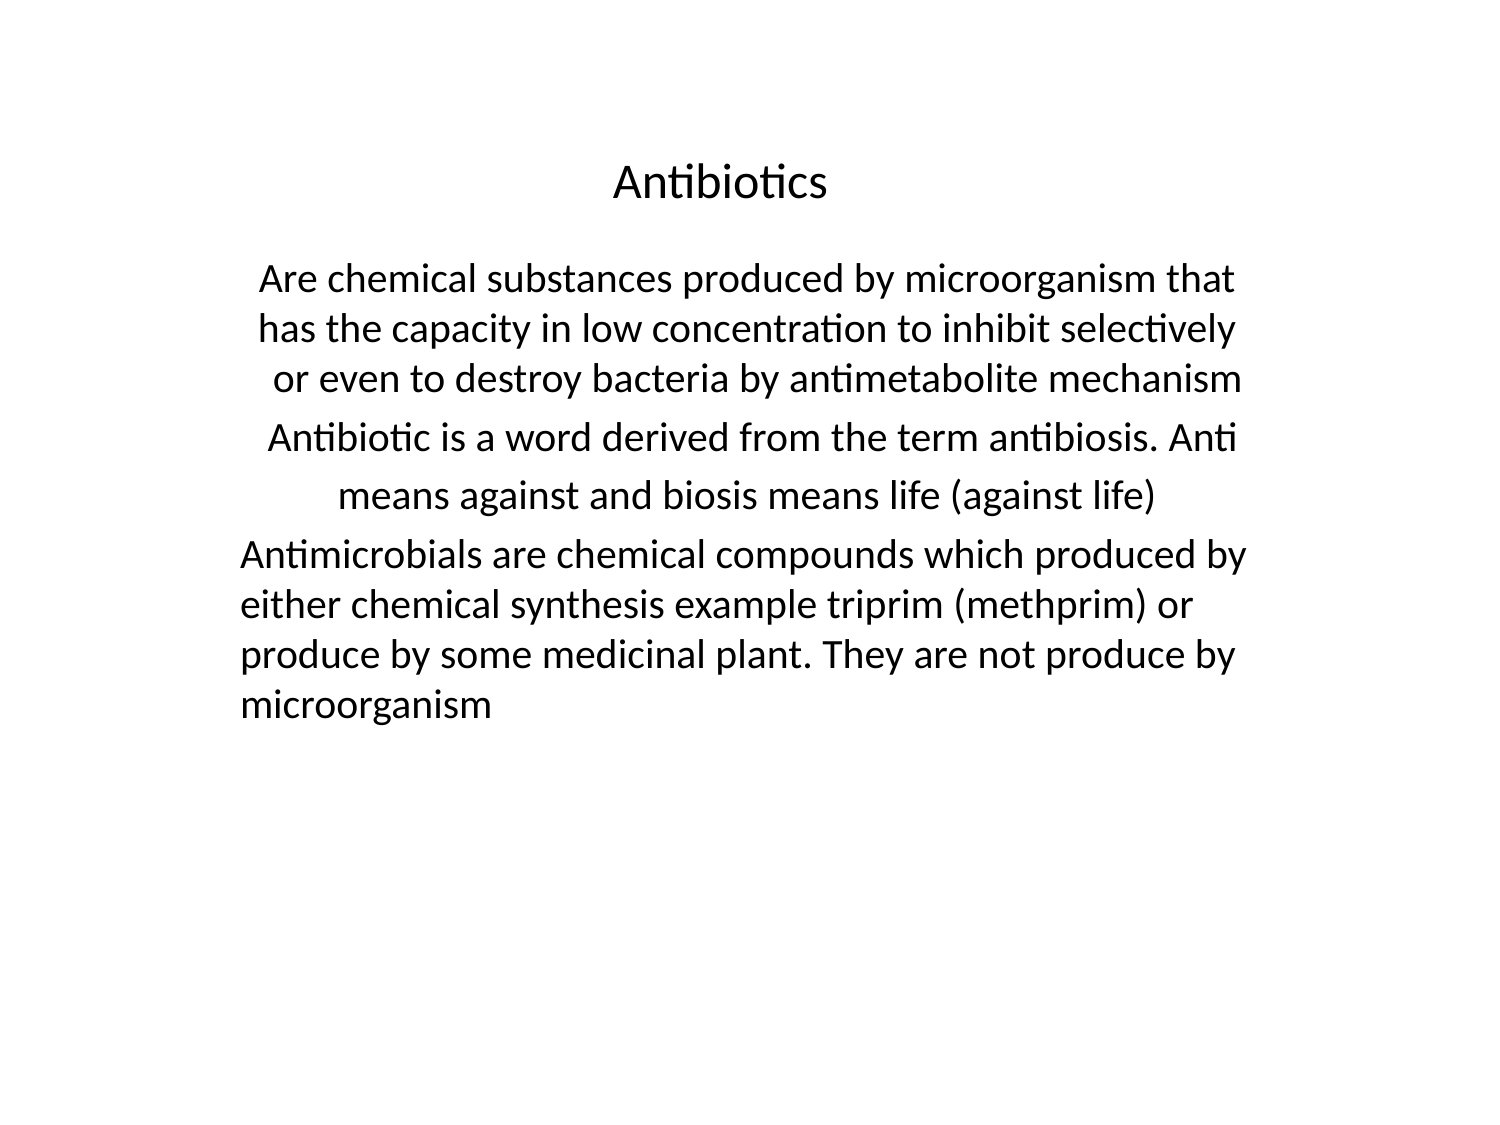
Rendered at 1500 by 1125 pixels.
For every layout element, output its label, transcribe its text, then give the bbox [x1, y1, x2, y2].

subtitle Are chemical substances produced by microorganism that has the capacity in low concentration to inhibit selectively or even to destroy bacteria by antimetabolite mechanism Antibiotic is a word derived from the term antibiosis. Anti means against and biosis means life (against life) Antimicrobials are chemical compounds which produced by either chemical synthesis example triprim (methprim) or produce by some medicinal plant. They are not produce by microorganism [225, 243, 1270, 925]
title Antibiotics [135, 137, 1305, 221]
